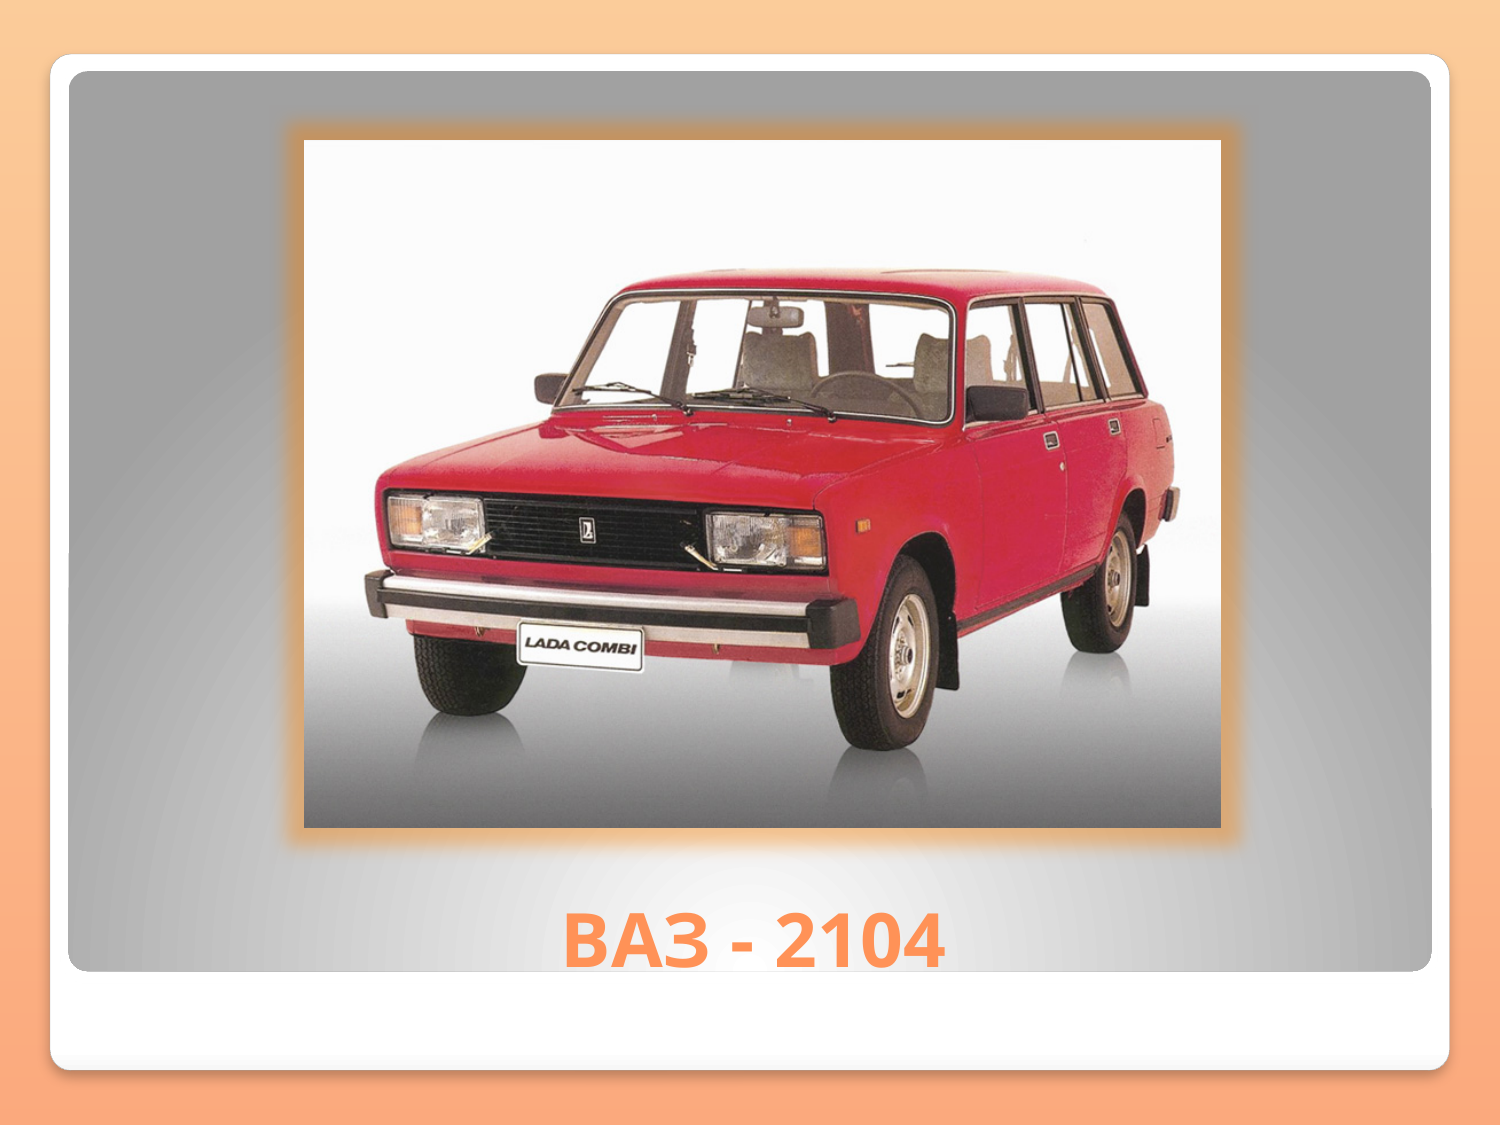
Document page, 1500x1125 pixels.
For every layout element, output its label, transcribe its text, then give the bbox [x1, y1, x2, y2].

title ВАЗ - 2104 [82, 817, 1425, 990]
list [304, 140, 1221, 828]
